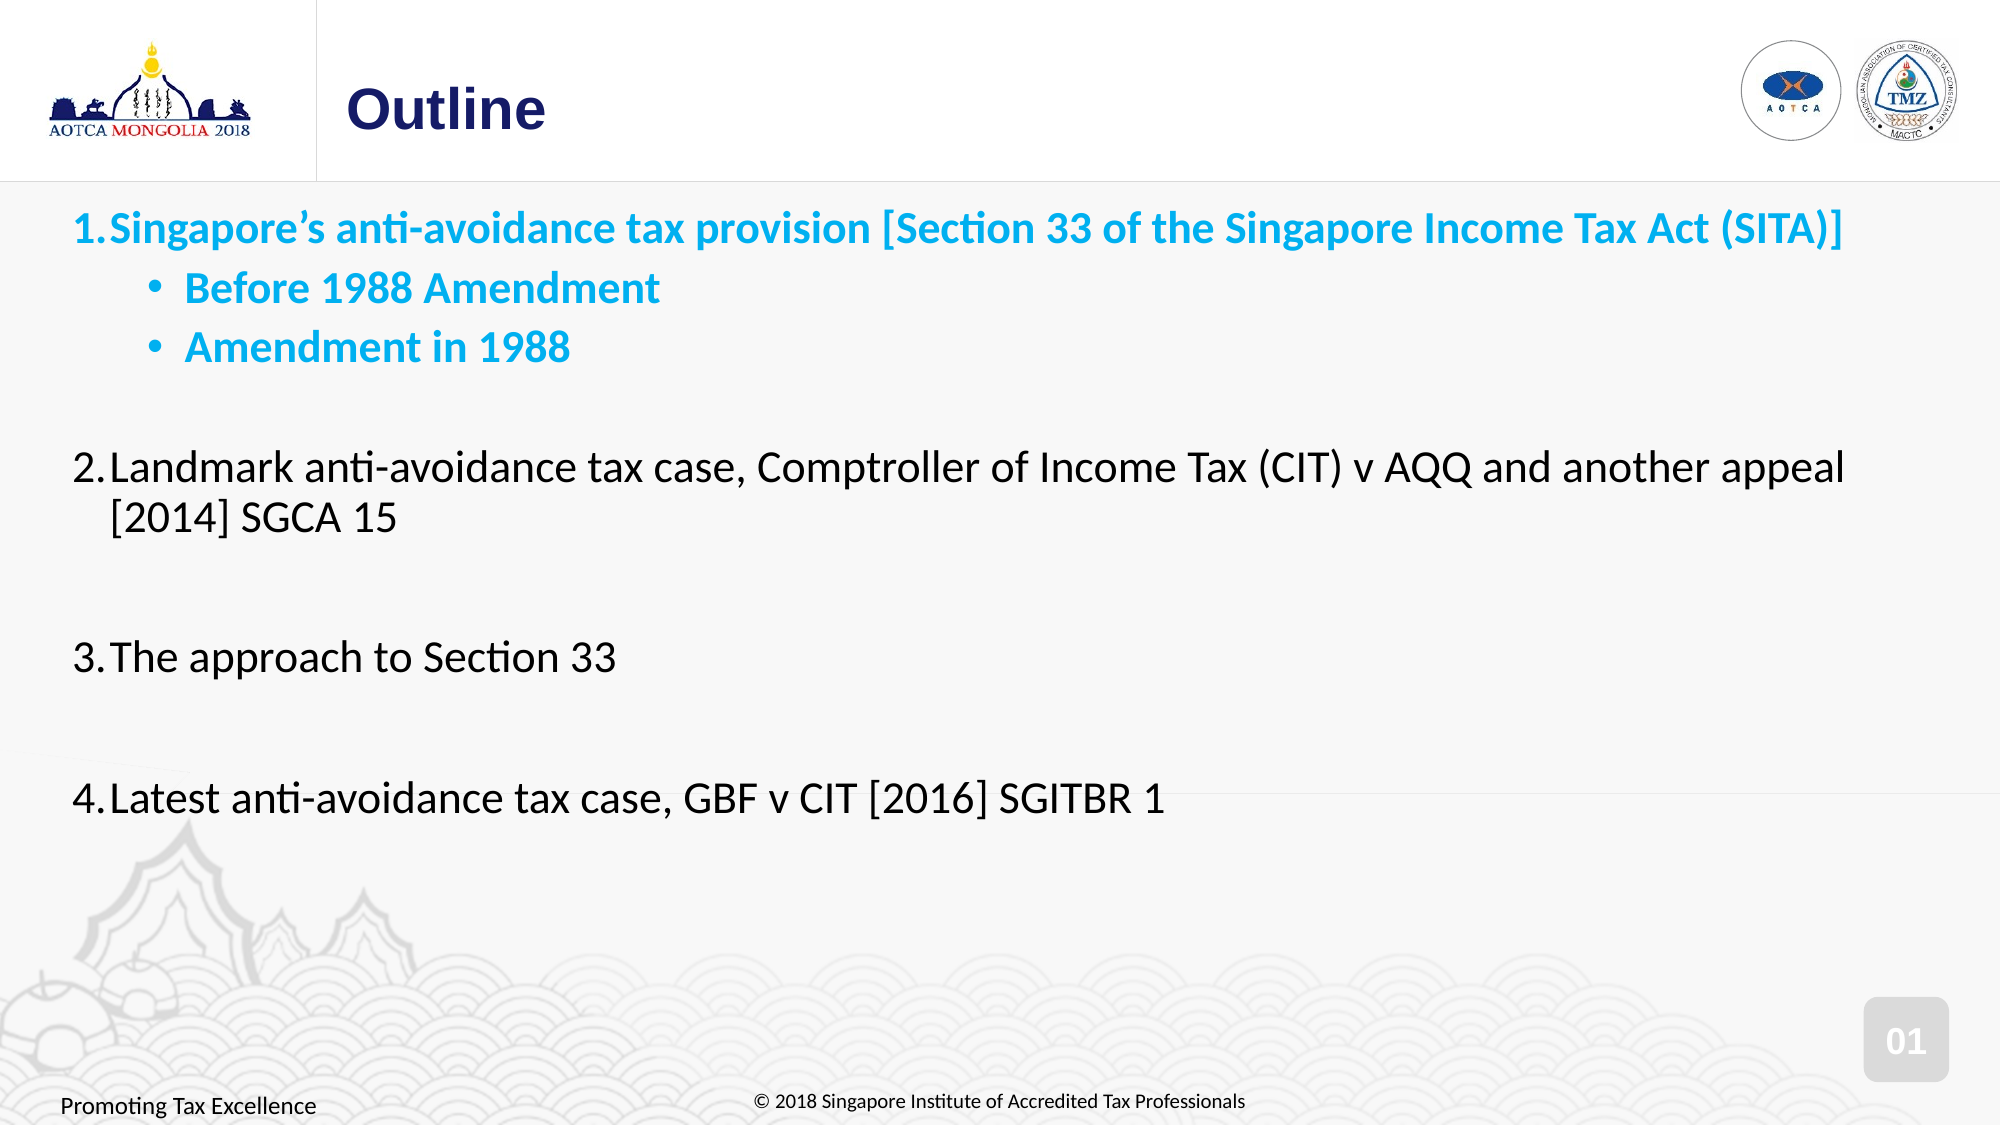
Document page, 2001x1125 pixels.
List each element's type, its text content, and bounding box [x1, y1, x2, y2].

text_box Singapore’s anti-avoidance tax provision [Section 33 of the Singapore Income Tax Act (SITA)] Before 1988 Amendment Amendment in 1988 Landmark anti-avoidance tax case, Comptroller of Income Tax (CIT) v AQQ and another appeal [2014] SGCA 15 The approach to Section 33 Latest anti-avoidance tax case, GBF v CIT [2016] SGITBR 1 [57, 196, 1943, 749]
picture [0, 749, 2000, 1125]
text_box [0, 0, 316, 181]
picture [1854, 38, 1959, 143]
picture [45, 38, 255, 143]
text_box Outline [331, 64, 562, 149]
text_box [1863, 996, 1950, 1083]
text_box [1741, 40, 1841, 141]
text_box [0, 182, 2000, 749]
text_box [318, 0, 2000, 181]
